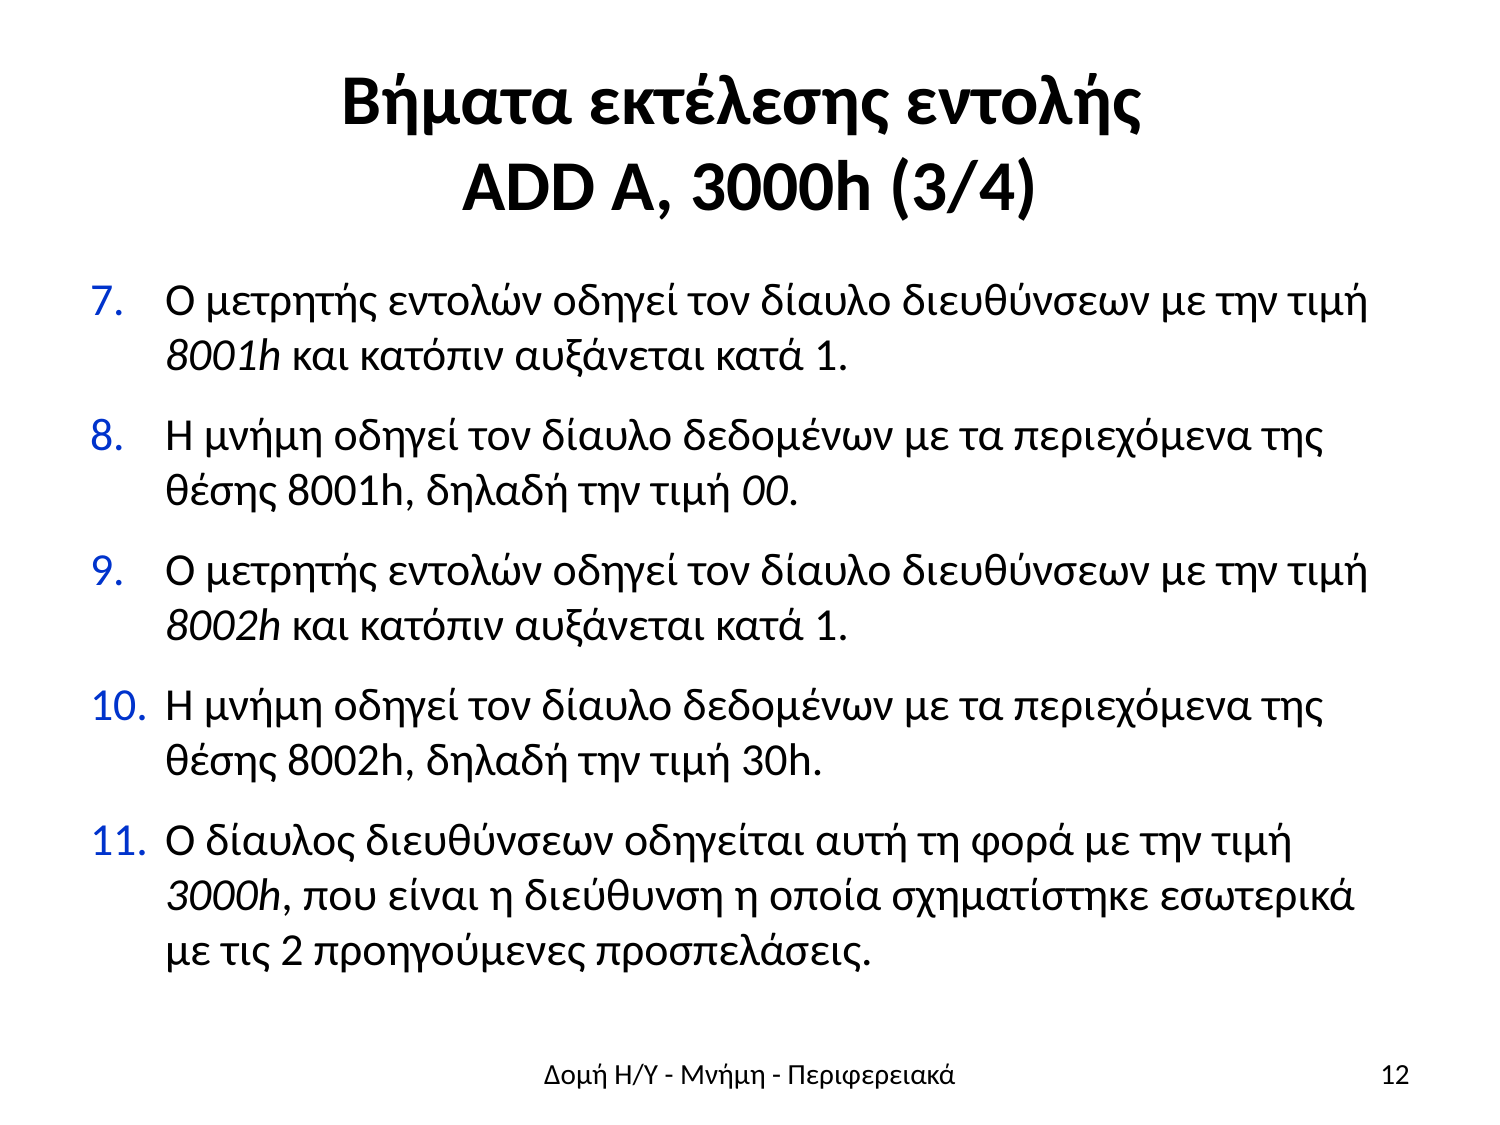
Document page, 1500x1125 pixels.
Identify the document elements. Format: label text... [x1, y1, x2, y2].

list Ο μετρητής εντολών οδηγεί τον δίαυλο διευθύνσεων με την τιμή 8001h και κατόπιν αυξάνεται κατά 1. Η μνήμη οδηγεί τον δίαυλο δεδομένων με τα περιεχόμενα της θέσης 8001h, δηλαδή την τιμή 00. Ο μετρητής εντολών οδηγεί τον δίαυλο διευθύνσεων με την τιμή 8002h και κατόπιν αυξάνεται κατά 1. Η μνήμη οδηγεί τον δίαυλο δεδομένων με τα περιεχόμενα της θέσης 8002h, δηλαδή την τιμή 30h. Ο δίαυλος διευθύνσεων οδηγείται αυτή τη φορά με την τιμή 3000h, που είναι η διεύθυνση η οποία σχηματίστηκε εσωτερικά με τις 2 προηγούμενες προσπελάσεις. [75, 262, 1425, 1005]
title Βήματα εκτέλεσης εντολής ADD A, 3000h (3/4) [75, 45, 1425, 233]
footer Δομή Η/Υ - Μνήμη - Περιφερειακά [512, 1042, 988, 1103]
slide_number 12 [1074, 1042, 1425, 1103]
